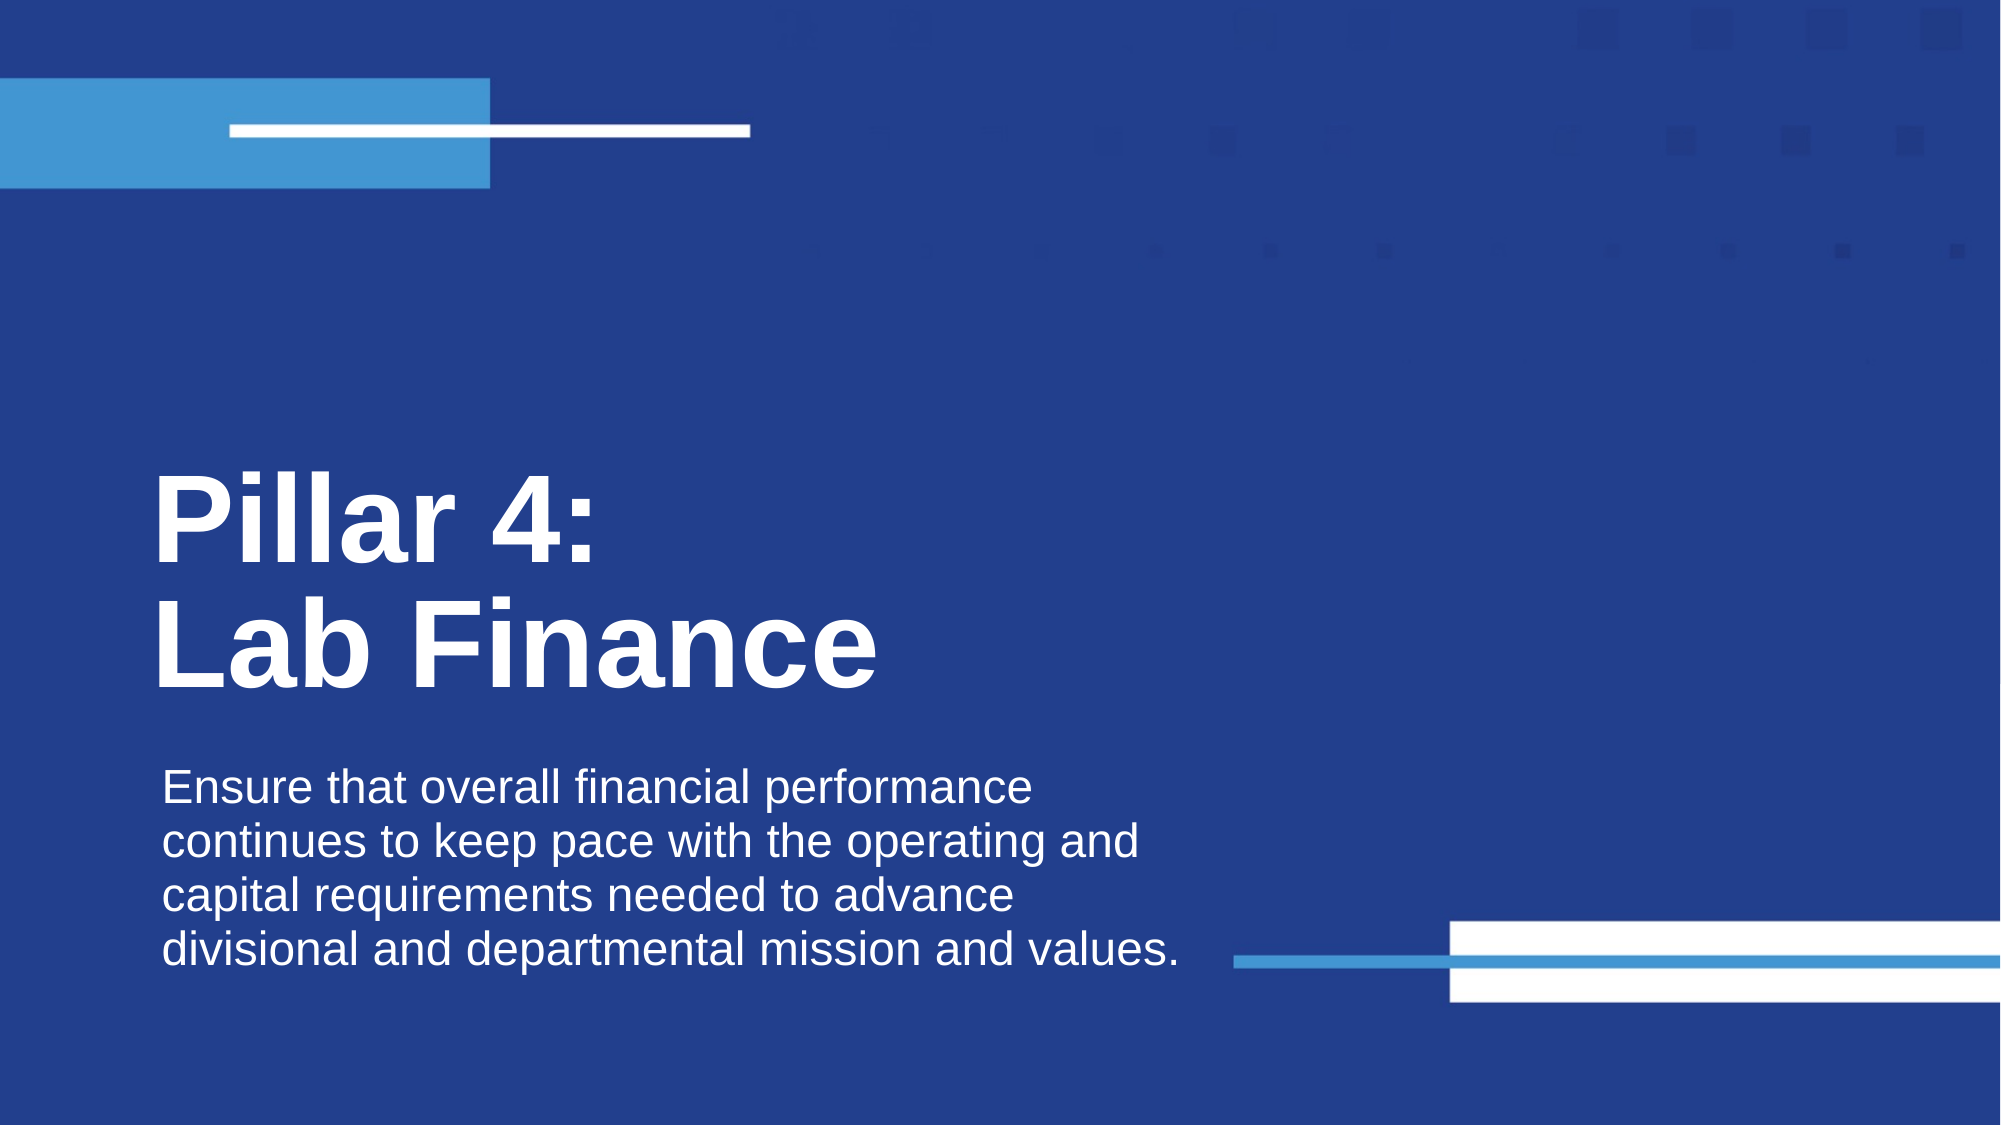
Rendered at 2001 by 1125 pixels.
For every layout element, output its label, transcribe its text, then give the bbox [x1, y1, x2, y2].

list Ensure that overall financial performance continues to keep pace with the operating and capital requirements needed to advance divisional and departmental mission and values. [136, 752, 1220, 999]
title Pillar 4: Lab Finance [136, 252, 1862, 721]
picture [0, 0, 2001, 1125]
